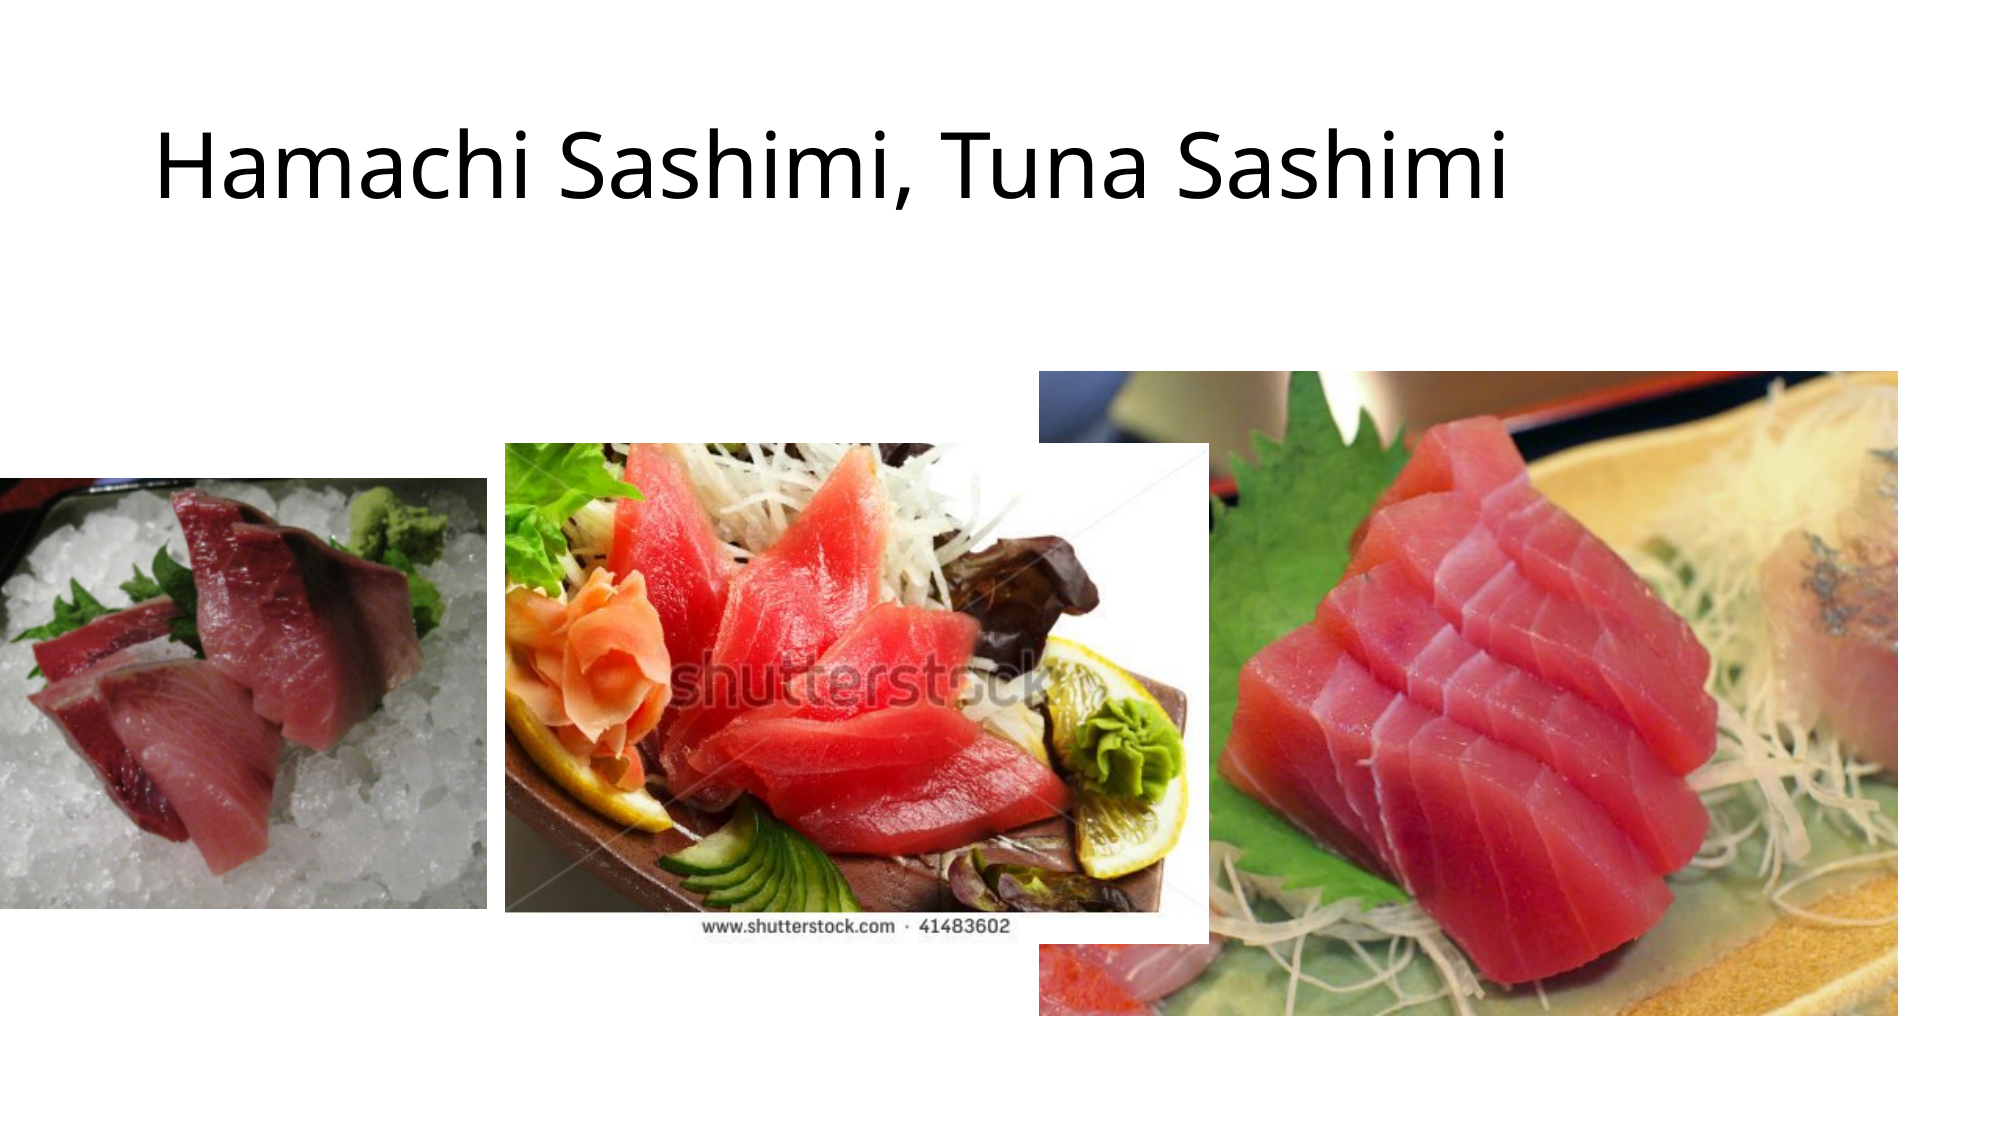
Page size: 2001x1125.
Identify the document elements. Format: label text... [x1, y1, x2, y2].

picture [505, 371, 1898, 1016]
title Hamachi Sashimi, Tuna Sashimi [137, 59, 1863, 278]
picture [0, 478, 487, 909]
